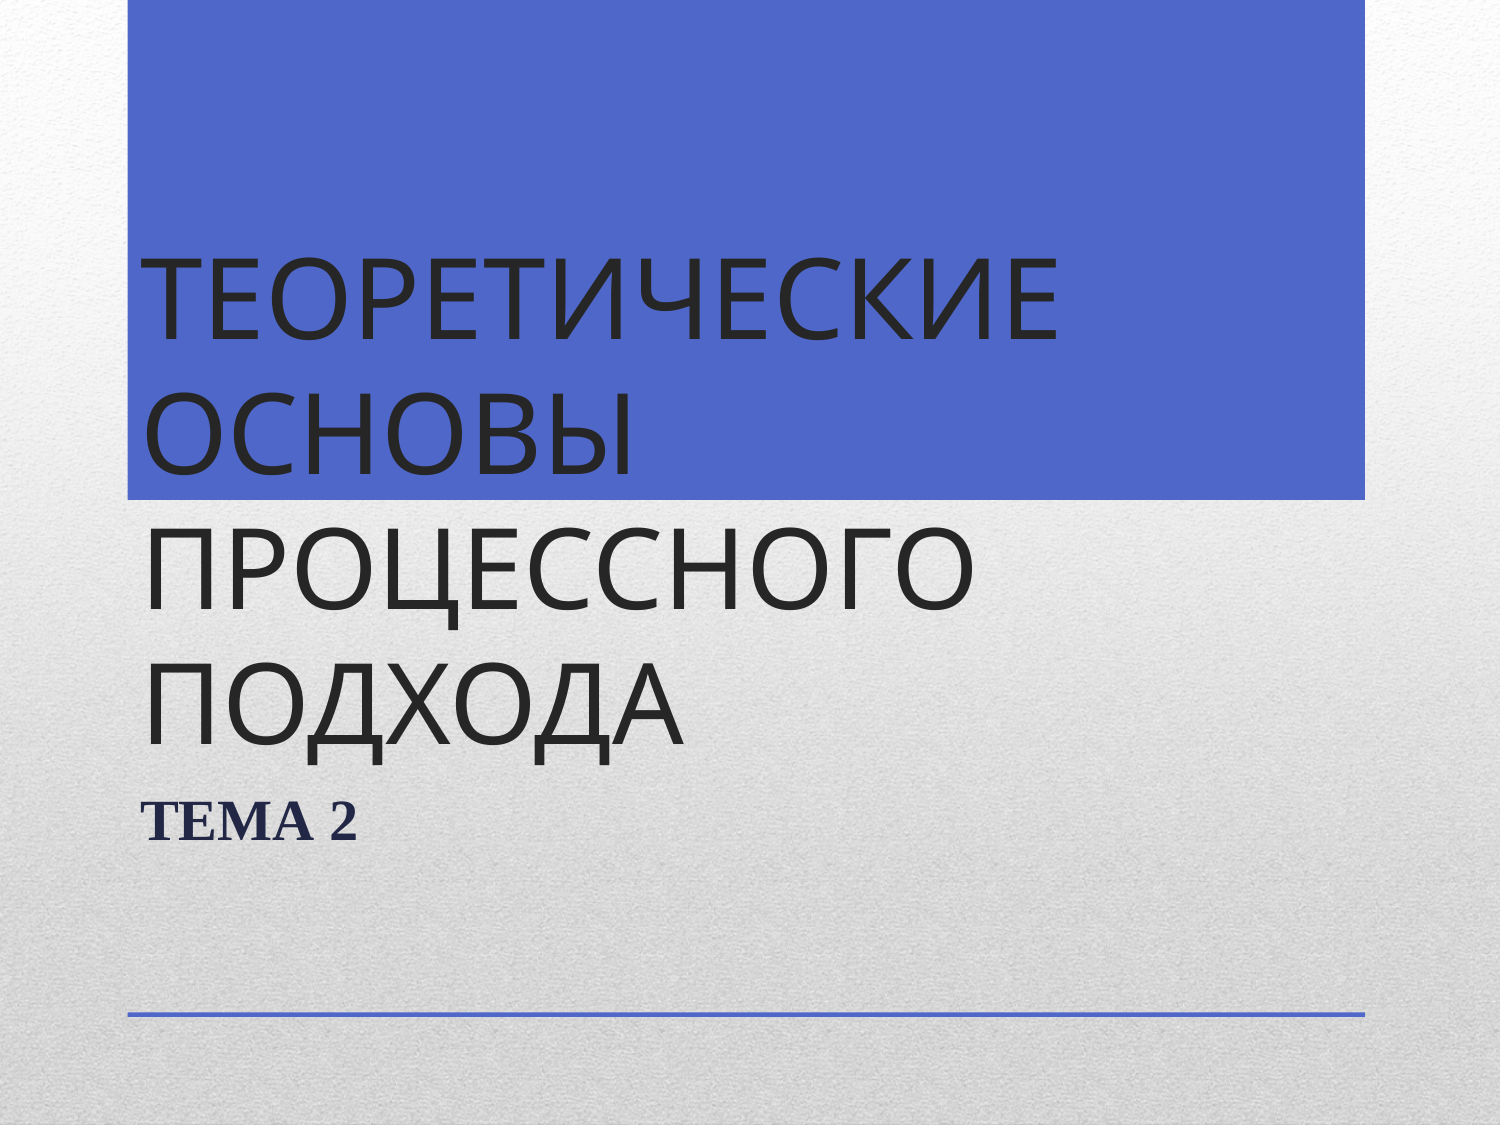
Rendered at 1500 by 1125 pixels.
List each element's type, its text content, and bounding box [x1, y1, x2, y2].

subtitle ТЕМА 2 [125, 774, 1250, 938]
title ТЕОРЕТИЧЕСКИЕ ОСНОВЫ ПРОЦЕССНОГО ПОДХОДА [125, 525, 1363, 775]
